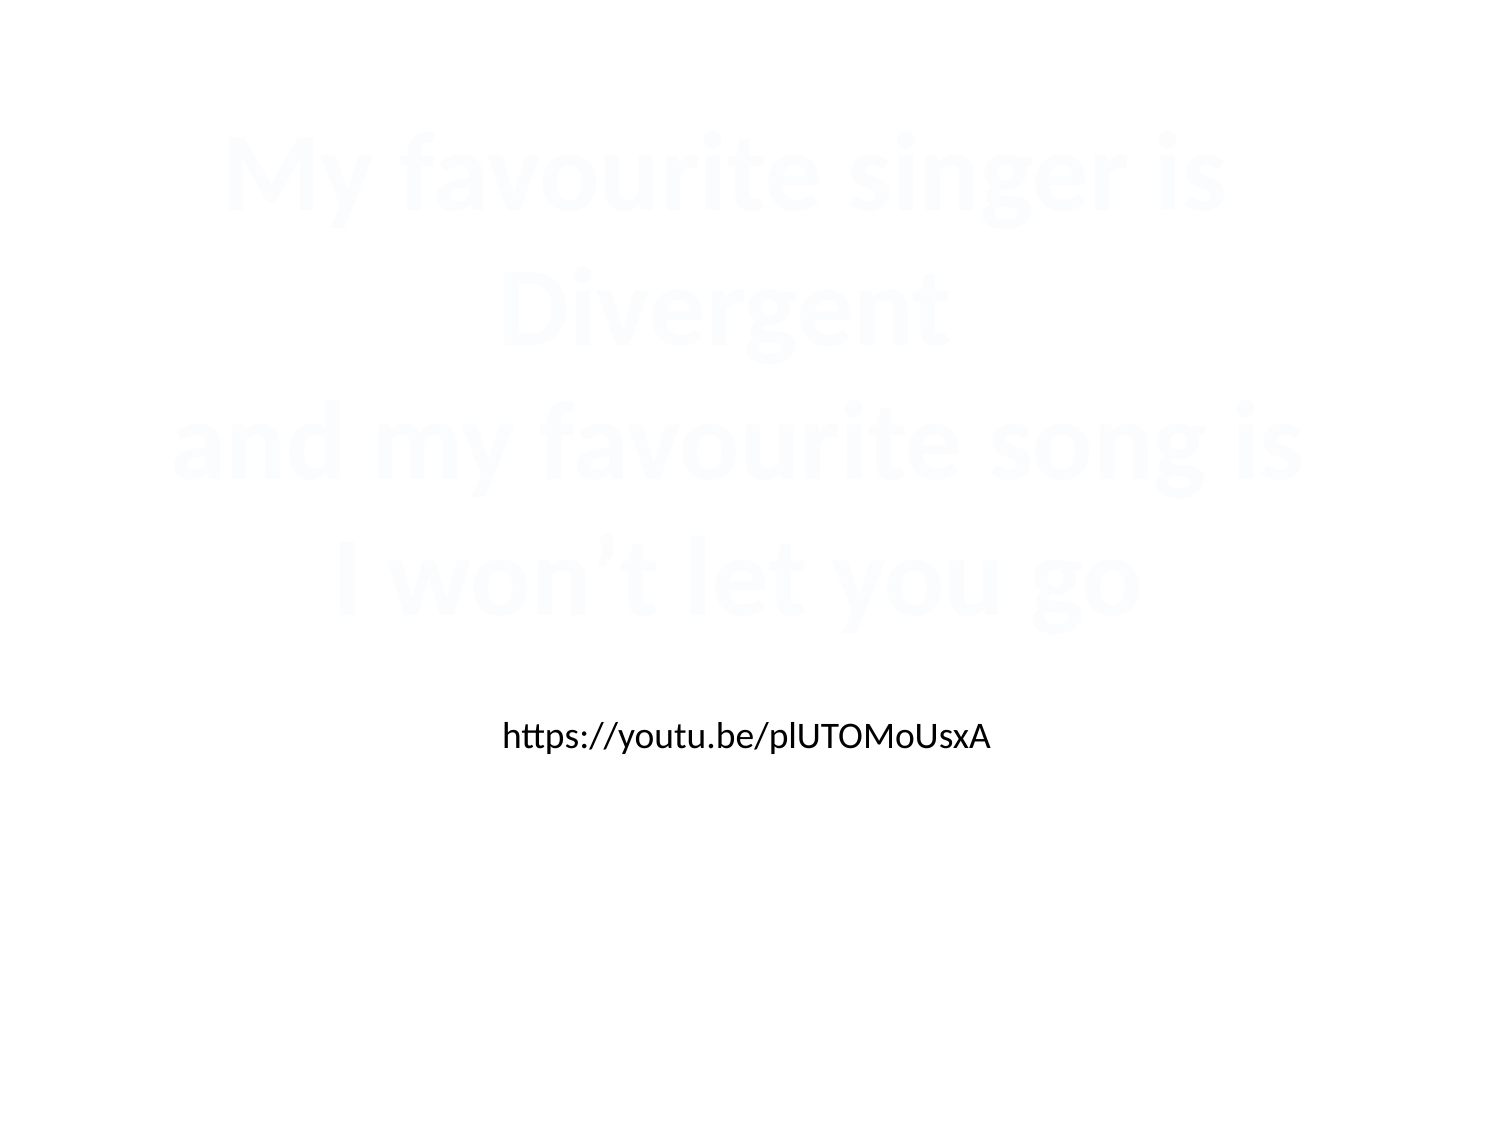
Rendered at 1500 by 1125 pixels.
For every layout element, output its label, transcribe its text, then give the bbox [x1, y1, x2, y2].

text_box https://youtu.be/plUTOMoUsxA [487, 704, 1013, 764]
text_box My favourite singer is Divergent and my favourite song is I won’t let you go [29, 89, 1447, 780]
